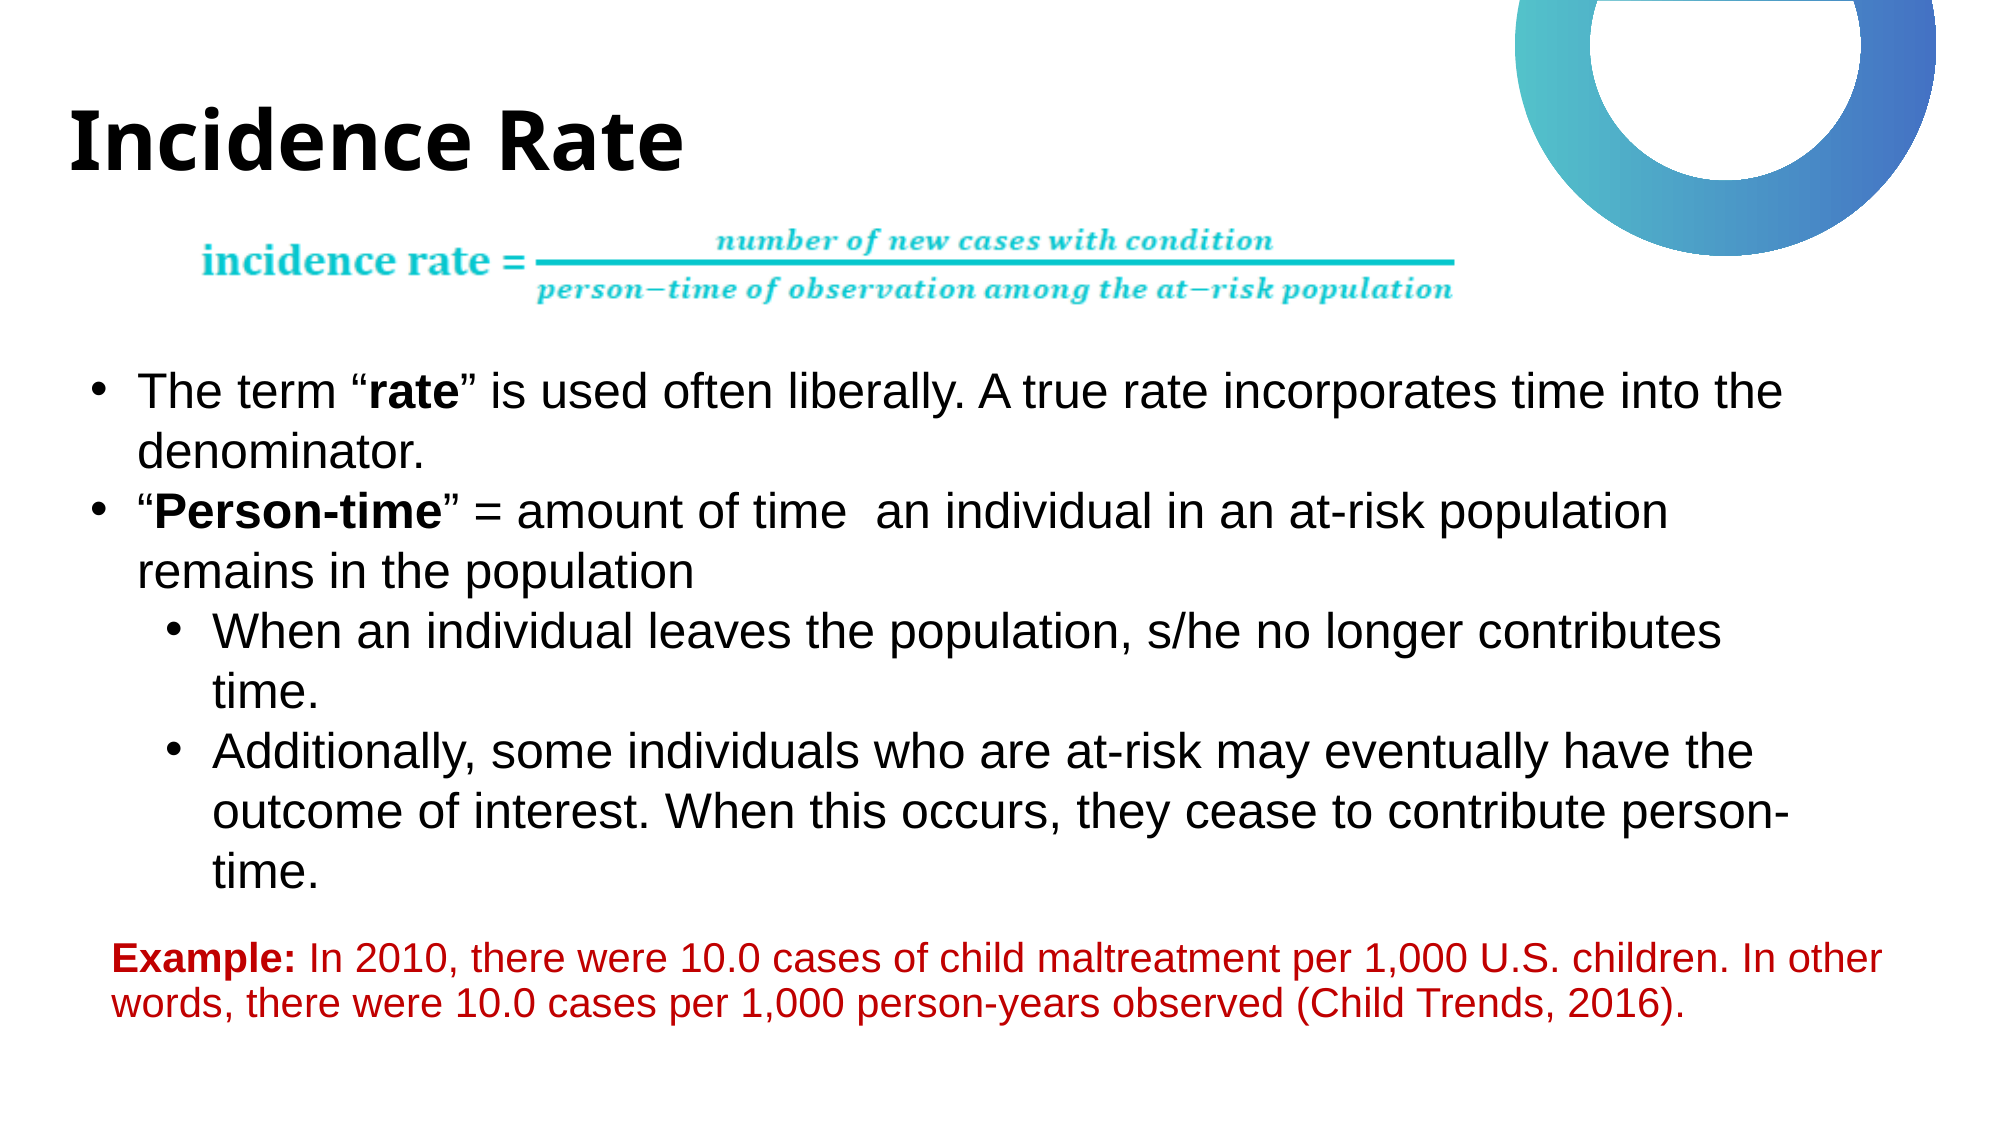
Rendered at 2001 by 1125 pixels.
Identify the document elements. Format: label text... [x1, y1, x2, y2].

title Incidence Rate [55, 39, 1270, 248]
picture [189, 196, 1480, 322]
text_box The term “rate” is used often liberally. A true rate incorporates time into the denominator. “Person-time” = amount of time an individual in an at-risk population remains in the population When an individual leaves the population, s/he no longer contributes time. Additionally, some individuals who are at-risk may eventually have the outcome of interest. When this occurs, they cease to contribute person-time. [75, 351, 1854, 906]
text_box Example: In 2010, there were 10.0 cases of child maltreatment per 1,000 U.S. children. In other words, there were 10.0 cases per 1,000 person-years observed (Child Trends, 2016). [96, 928, 1945, 1088]
